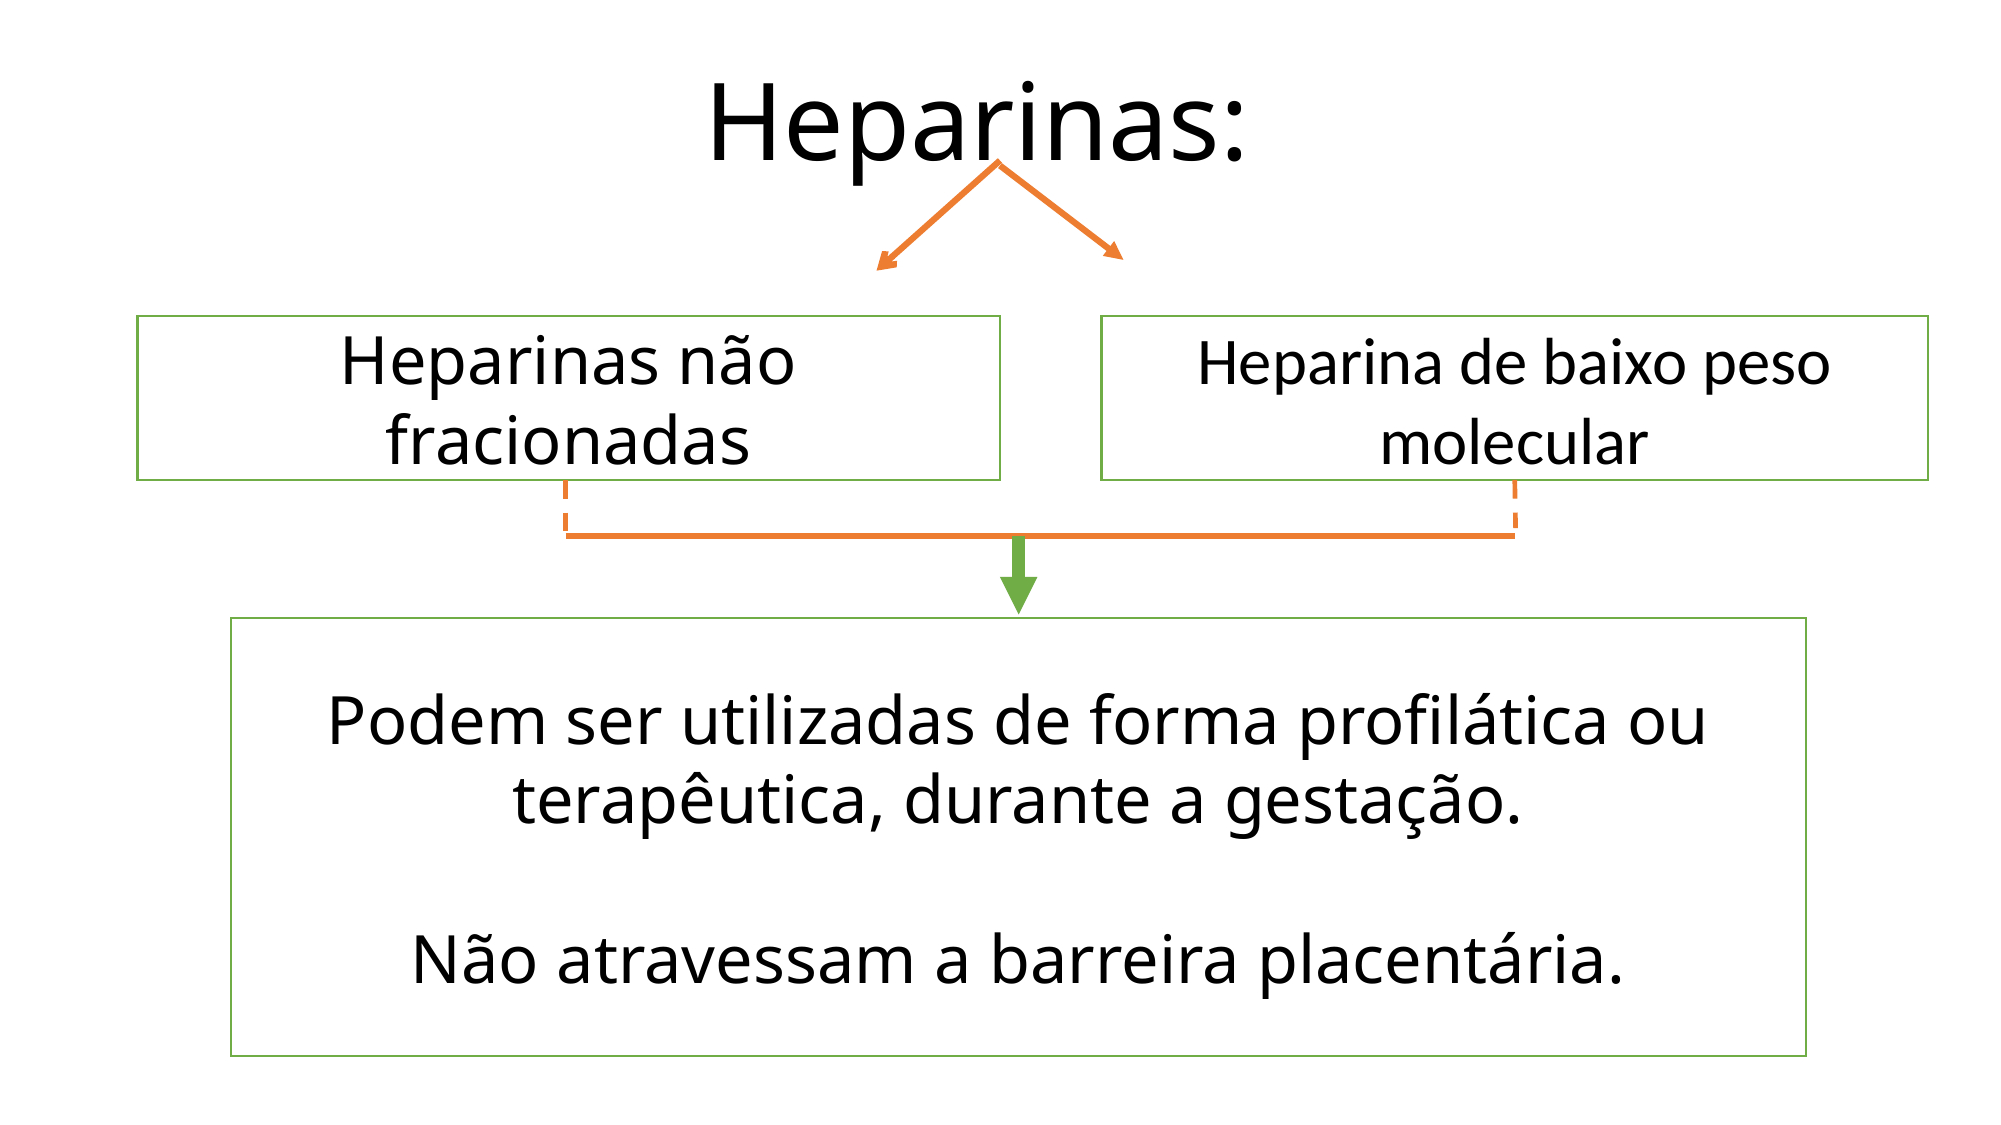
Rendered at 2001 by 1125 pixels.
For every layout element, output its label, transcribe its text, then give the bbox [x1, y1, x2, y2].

list [67, 215, 2000, 1014]
text_box Heparinas não fracionadas [136, 315, 1001, 481]
text_box Podem ser utilizadas de forma profilática ou terapêutica, durante a gestação. Não atravessam a barreira placentária. [230, 617, 1807, 1057]
text_box Heparina de baixo peso molecular [1100, 315, 1929, 481]
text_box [999, 165, 1124, 260]
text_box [876, 160, 1000, 271]
title Heparinas: [137, 59, 1863, 215]
